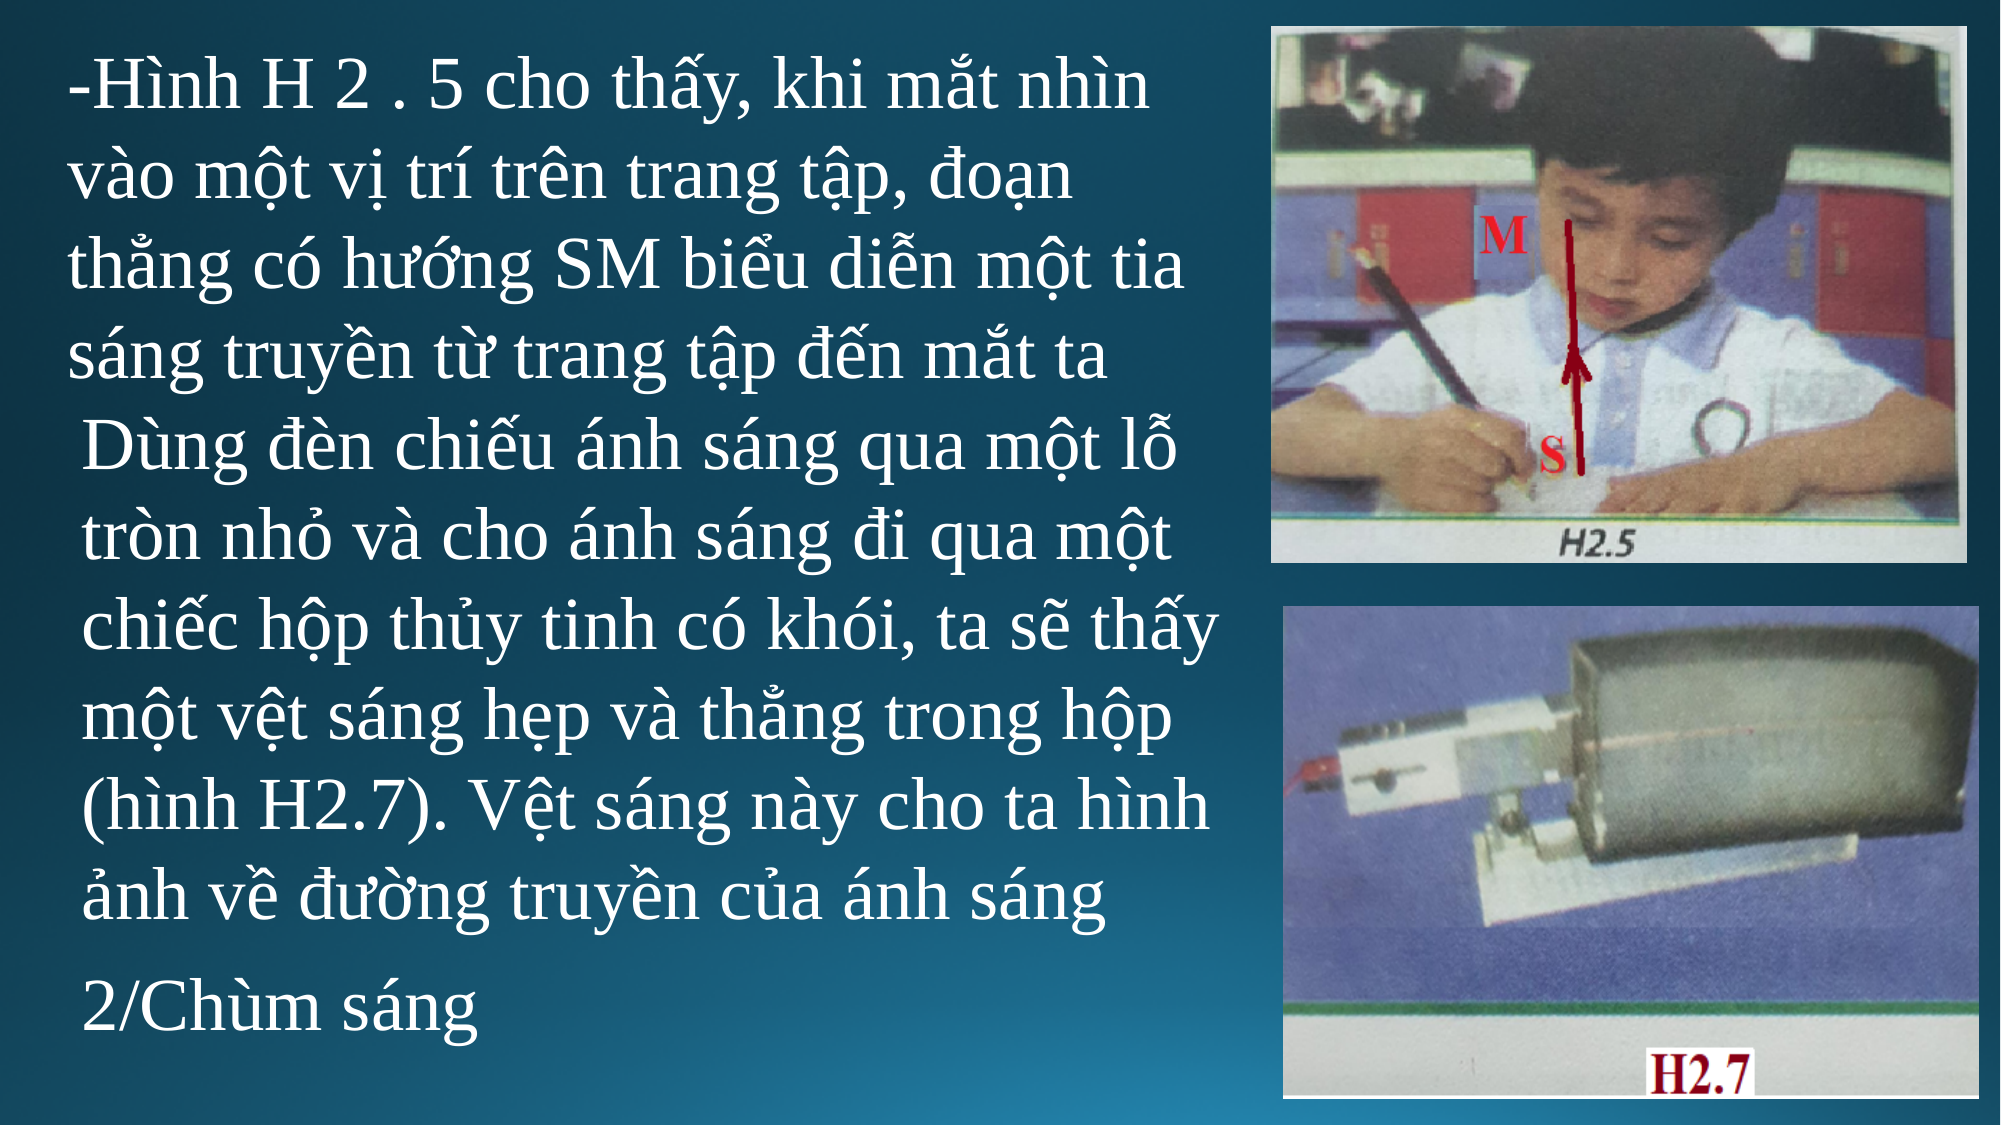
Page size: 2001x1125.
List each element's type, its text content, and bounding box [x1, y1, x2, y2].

picture [0, 0, 2001, 1125]
text_box Dùng đèn chiếu ánh sáng qua một lỗ tròn nhỏ và cho ánh sáng đi qua một chiếc hộp thủy tinh có khói, ta sẽ thấy một vệt sáng hẹp và thẳng trong hộp (hình H2.7). Vệt sáng này cho ta hình ảnh về đường truyền của ánh sáng [67, 387, 1284, 943]
text_box -Hình H 2 . 5 cho thấy, khi mắt nhìn vào một vị trí trên trang tập, đoạn thẳng có hướng SM biểu diễn một tia sáng truyền từ trang tập đến mắt ta [52, 26, 1218, 402]
text_box 2/Chùm sáng [67, 947, 593, 1053]
